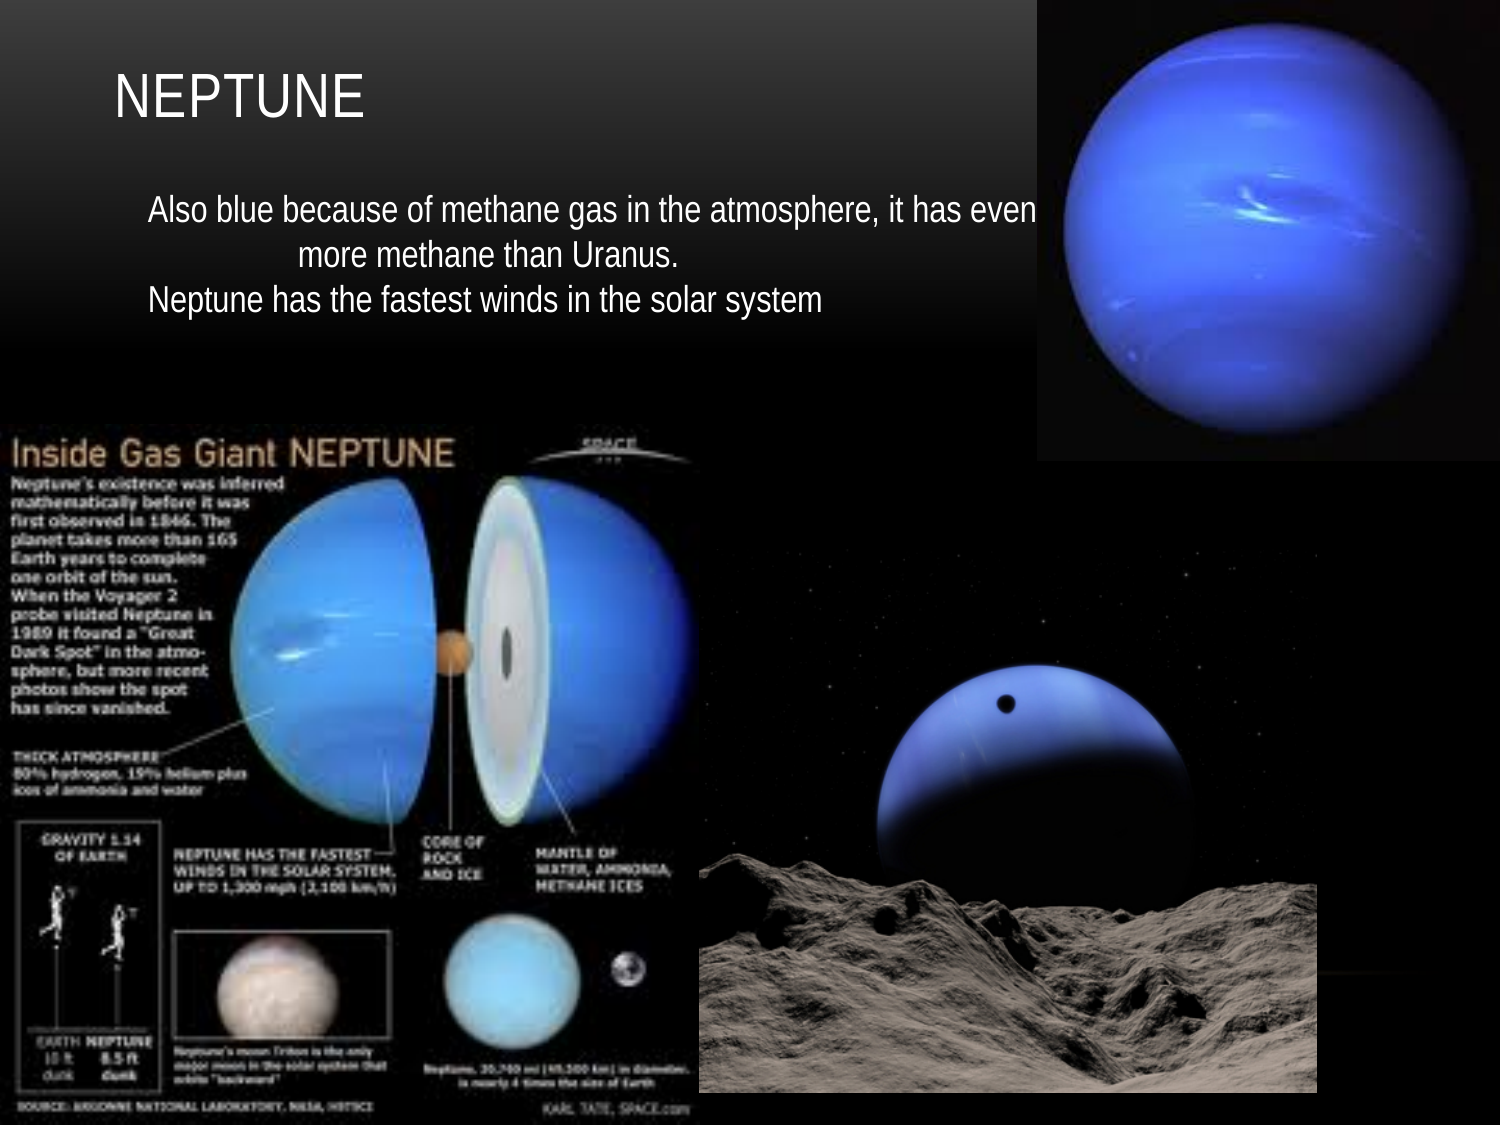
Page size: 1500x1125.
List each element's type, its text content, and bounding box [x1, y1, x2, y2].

text_box Also blue because of methane gas in the atmosphere, it has even more methane than Uranus. Neptune has the fastest winds in the solar system [133, 177, 1031, 327]
title neptune [99, 45, 400, 138]
picture [0, 0, 1500, 1125]
